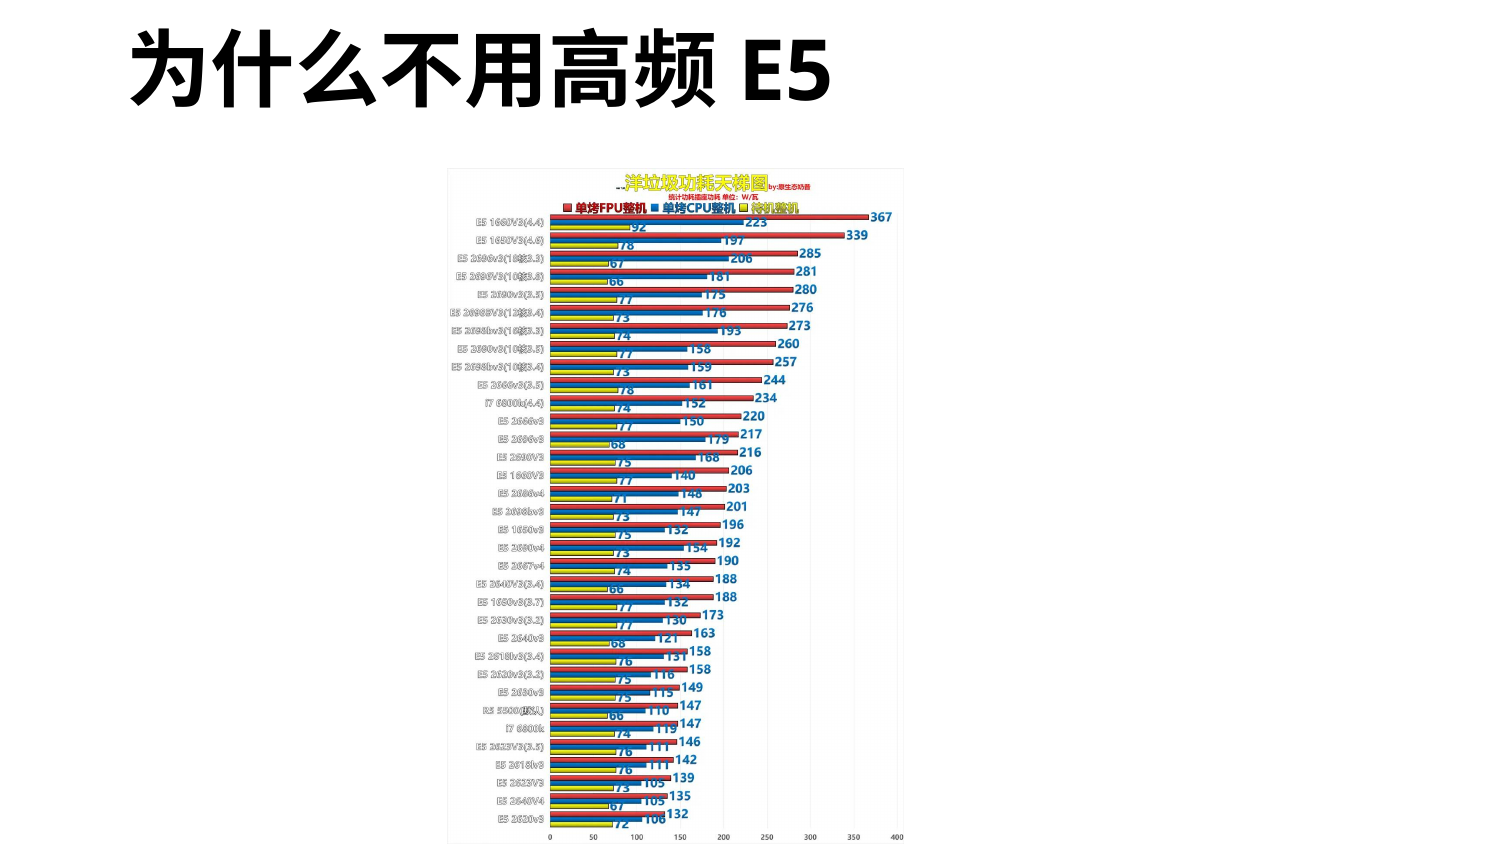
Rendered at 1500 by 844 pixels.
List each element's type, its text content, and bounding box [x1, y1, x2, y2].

picture [447, 168, 904, 844]
text_box 为什么不用高频E5 [126, 3, 1366, 131]
